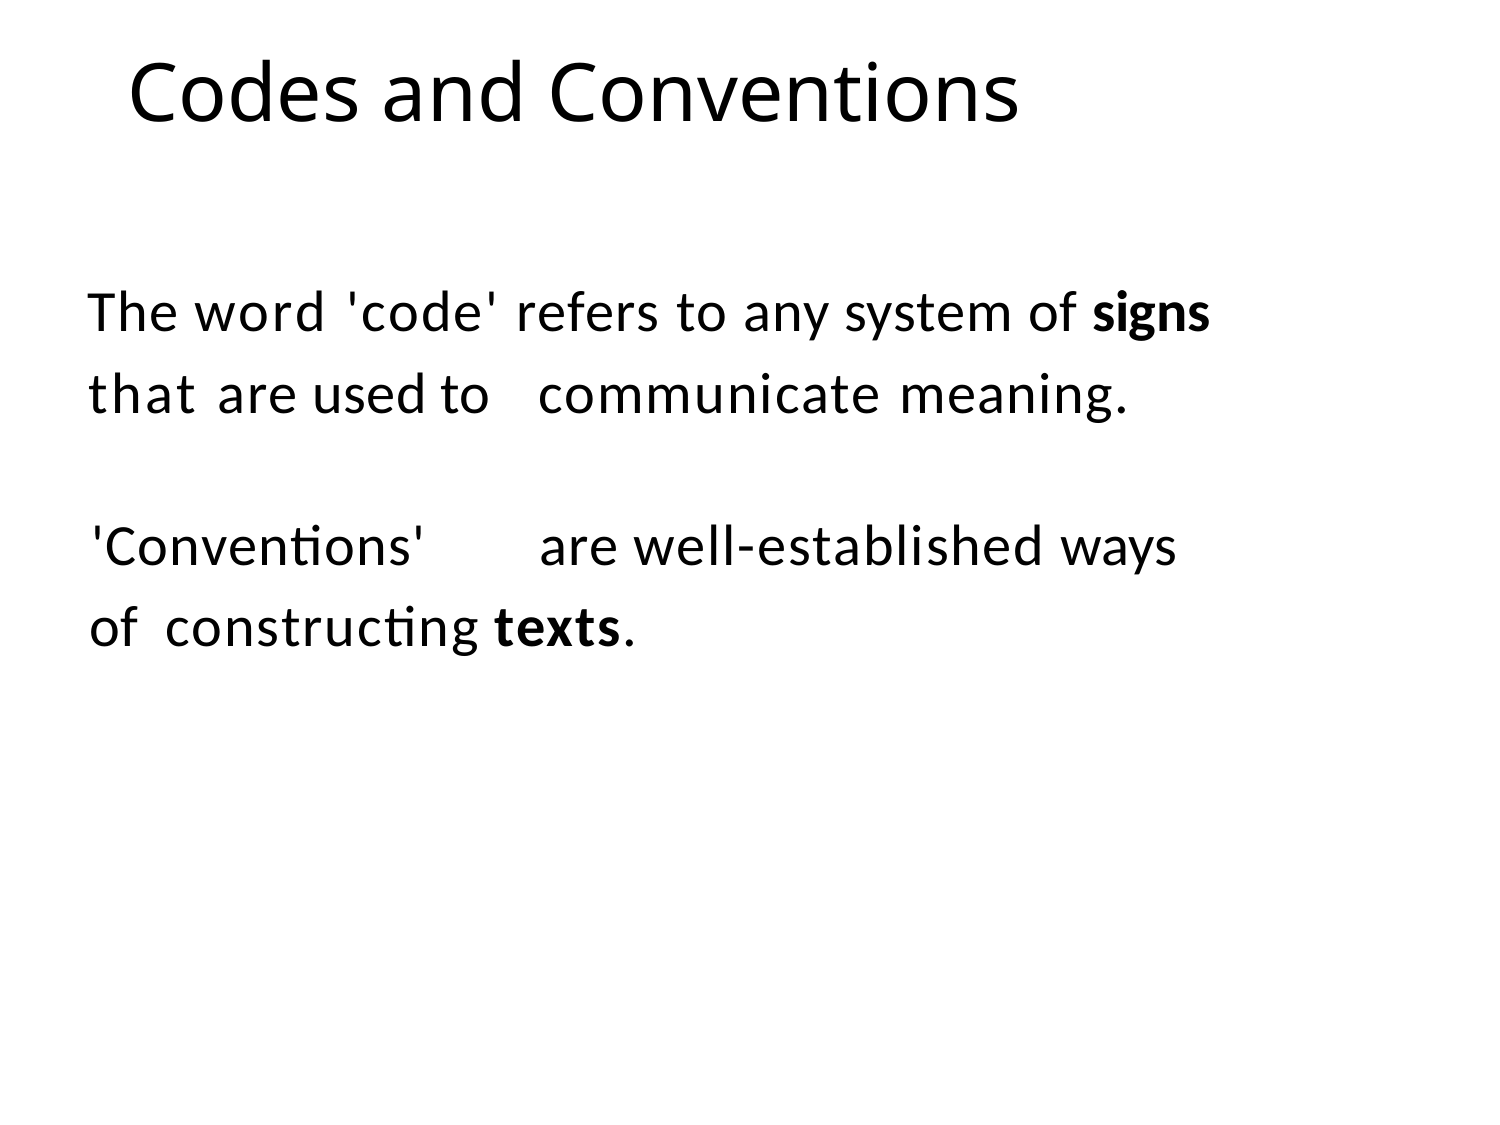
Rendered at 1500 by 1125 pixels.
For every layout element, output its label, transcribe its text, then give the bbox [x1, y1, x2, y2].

text_box The word 'code' refers to any system of signs that are used to communicate meaning. 'Conventions' are well-established ways of constructing texts. [86, 260, 1313, 659]
text_box Codes and Conventions [112, 43, 1388, 147]
